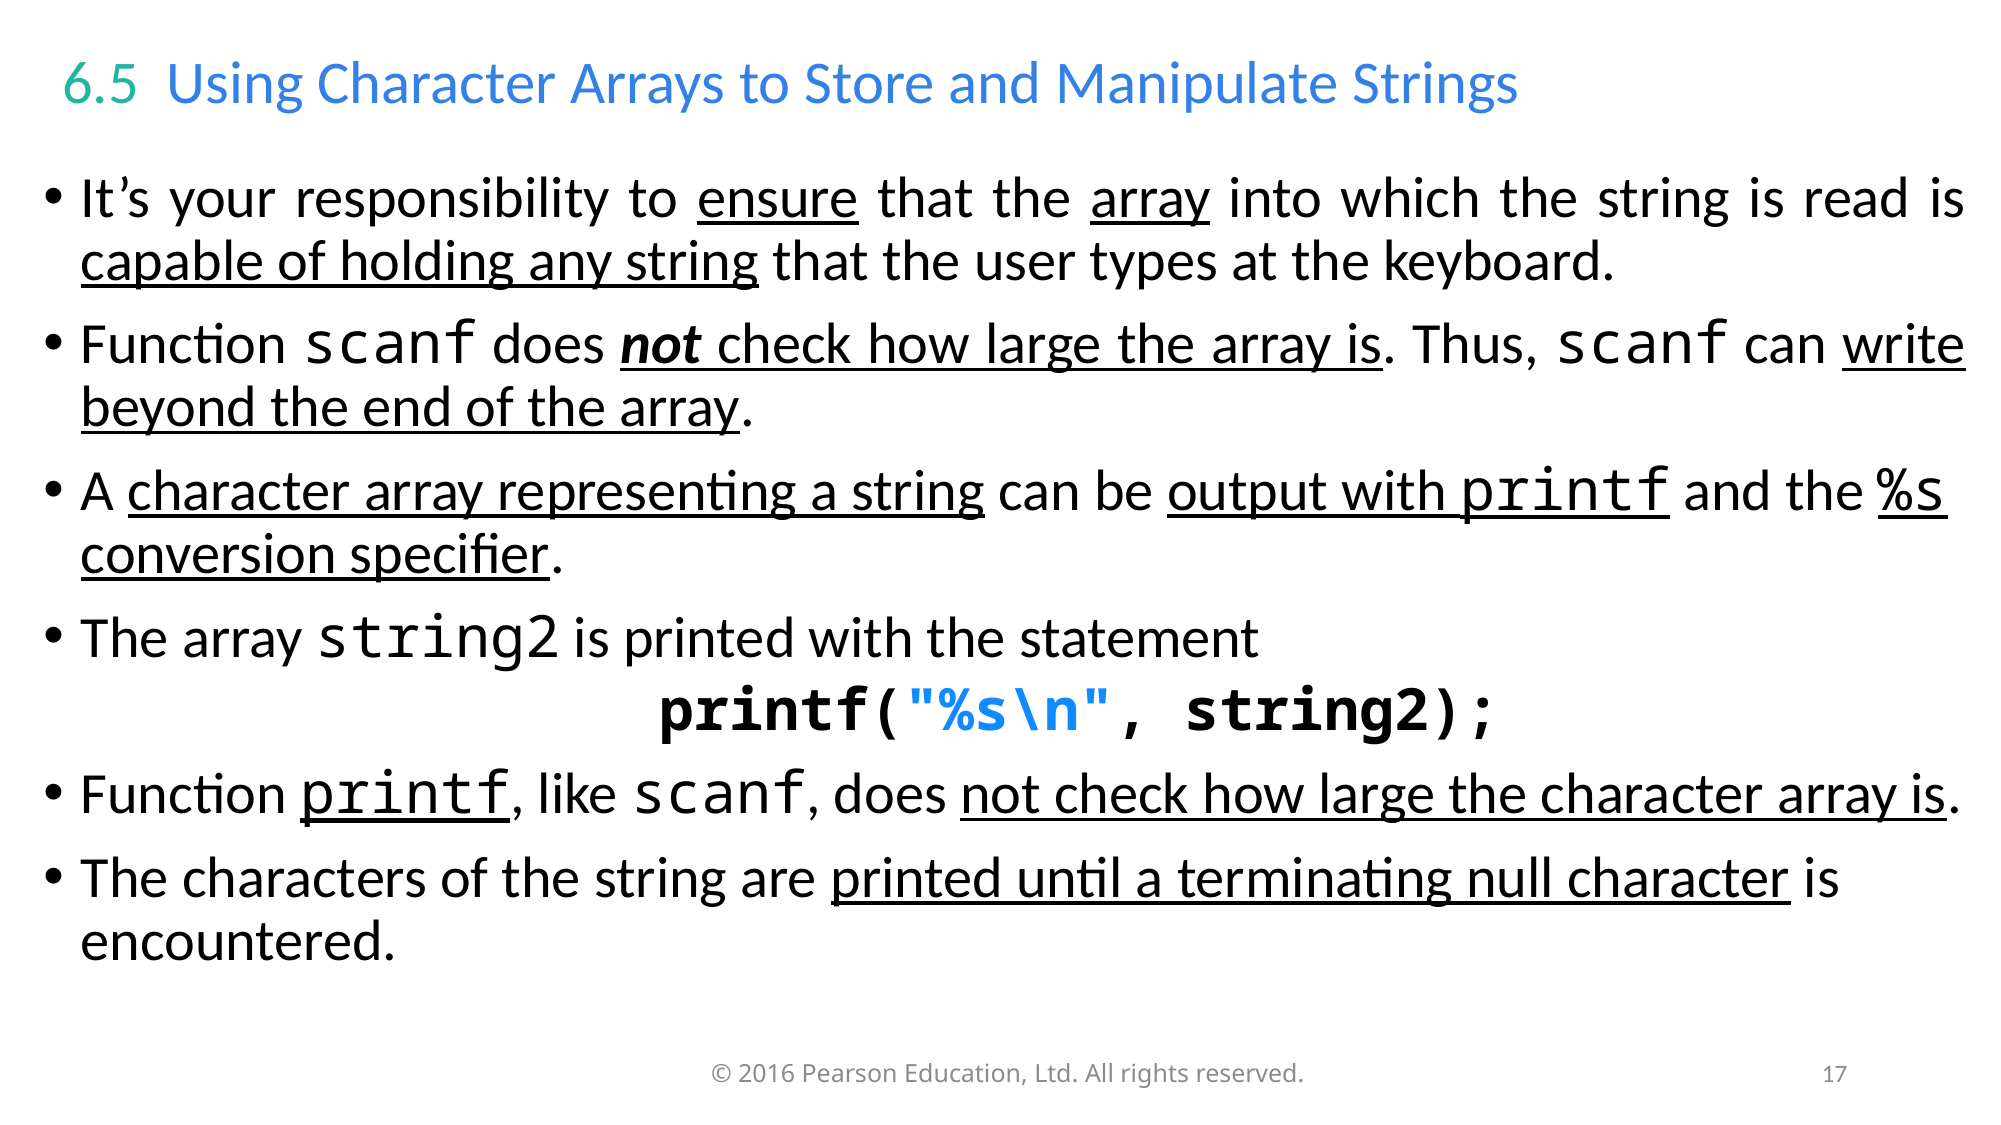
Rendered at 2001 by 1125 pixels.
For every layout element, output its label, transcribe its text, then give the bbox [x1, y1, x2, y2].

title 6.5 Using Character Arrays to Store and Manipulate Strings [47, 22, 1773, 146]
list It’s your responsibility to ensure that the array into which the string is read is capable of holding any string that the user types at the keyboard. Function scanf does not check how large the array is. Thus, scanf can write beyond the end of the array. A character array representing a string can be output with printf and the %s conversion specifier. The array string2 is printed with the statement printf("%s\n", string2); Function printf, like scanf, does not check how large the character array is. The characters of the string are printed until a terminating null character is encountered. [28, 159, 1981, 1005]
footer © 2016 Pearson Education, Ltd. All rights reserved. [483, 1042, 1412, 1103]
slide_number 17 [1412, 1042, 1863, 1103]
